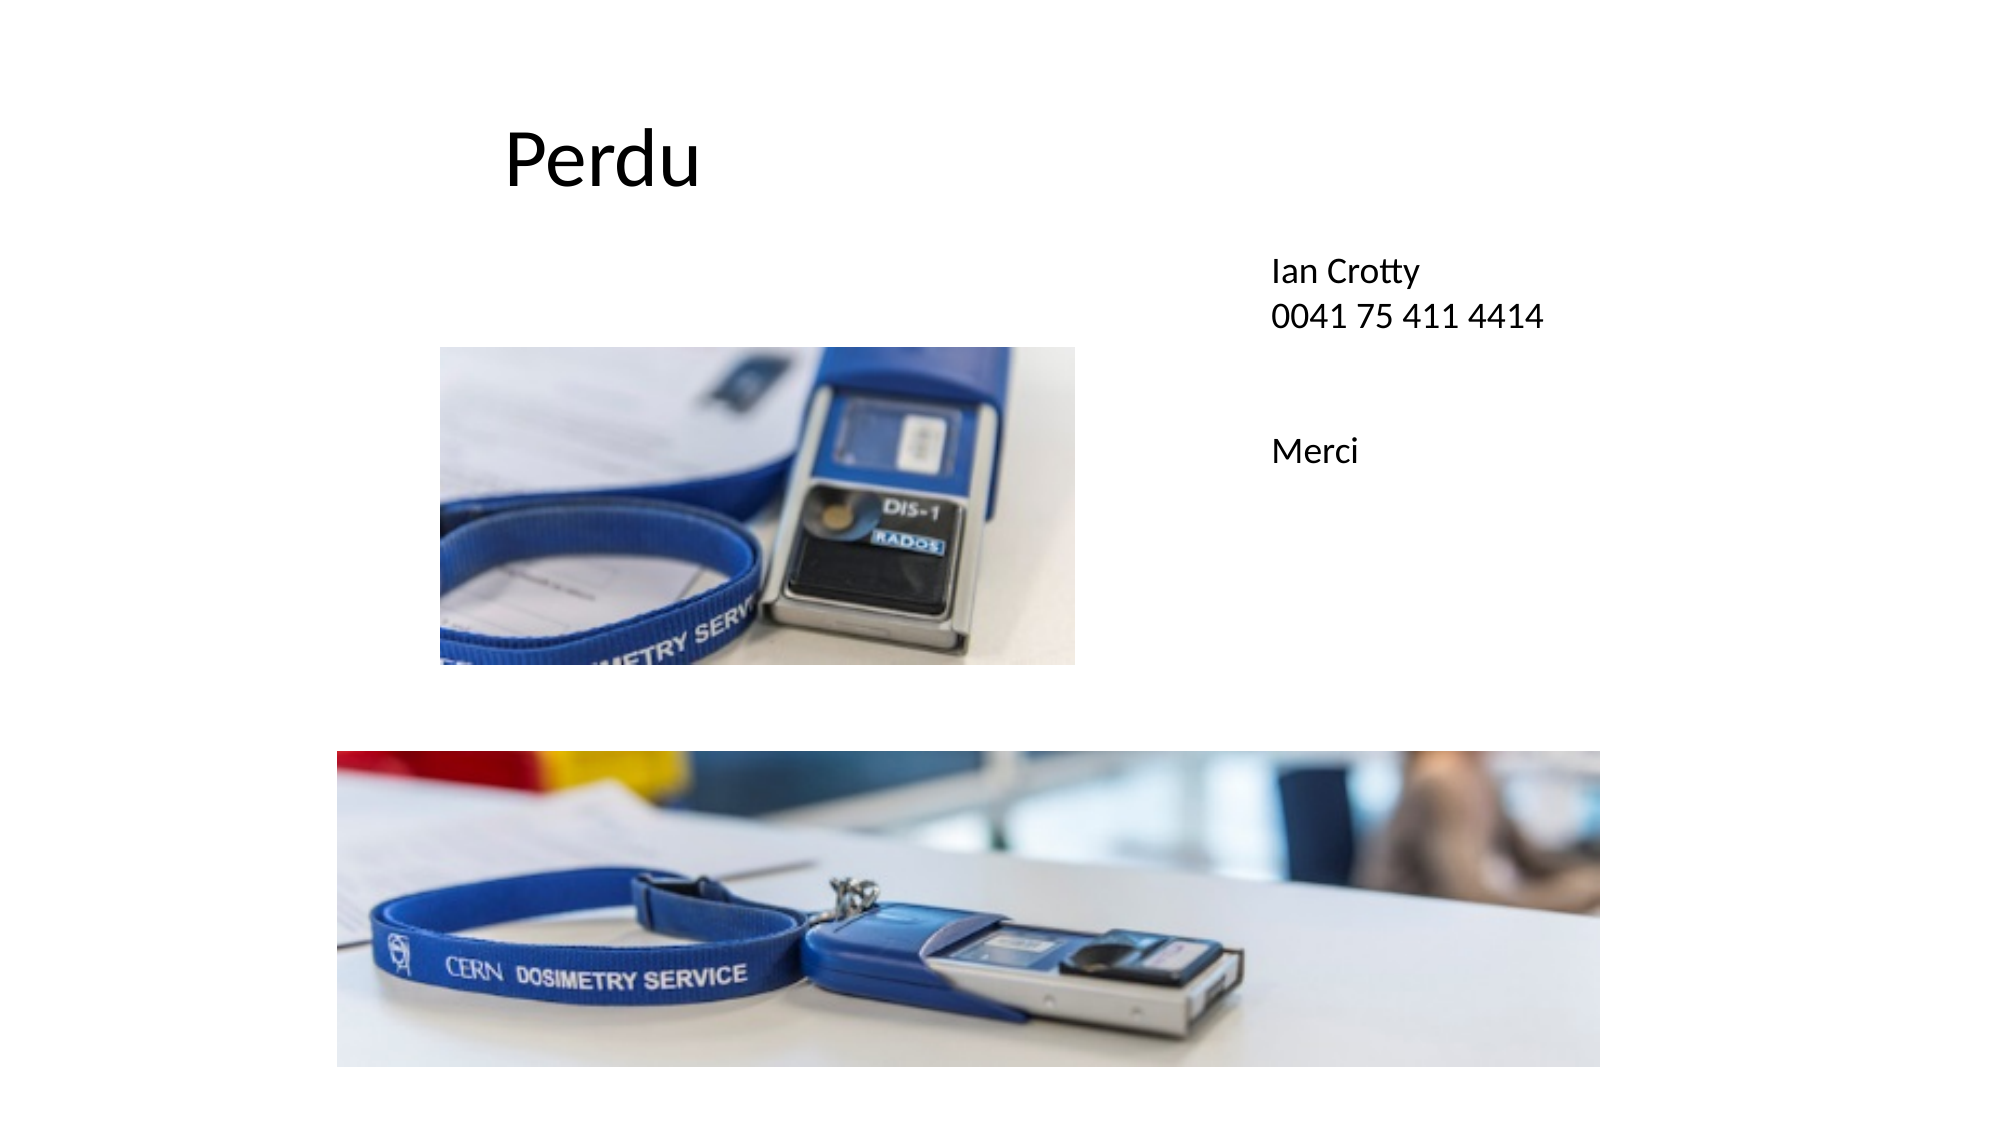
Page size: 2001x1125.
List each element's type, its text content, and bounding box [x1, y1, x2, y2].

picture [337, 751, 1600, 1067]
picture [440, 347, 1075, 665]
text_box Ian Crotty 0041 75 411 4414 Merci [1256, 238, 1756, 479]
text_box Perdu [489, 96, 834, 211]
